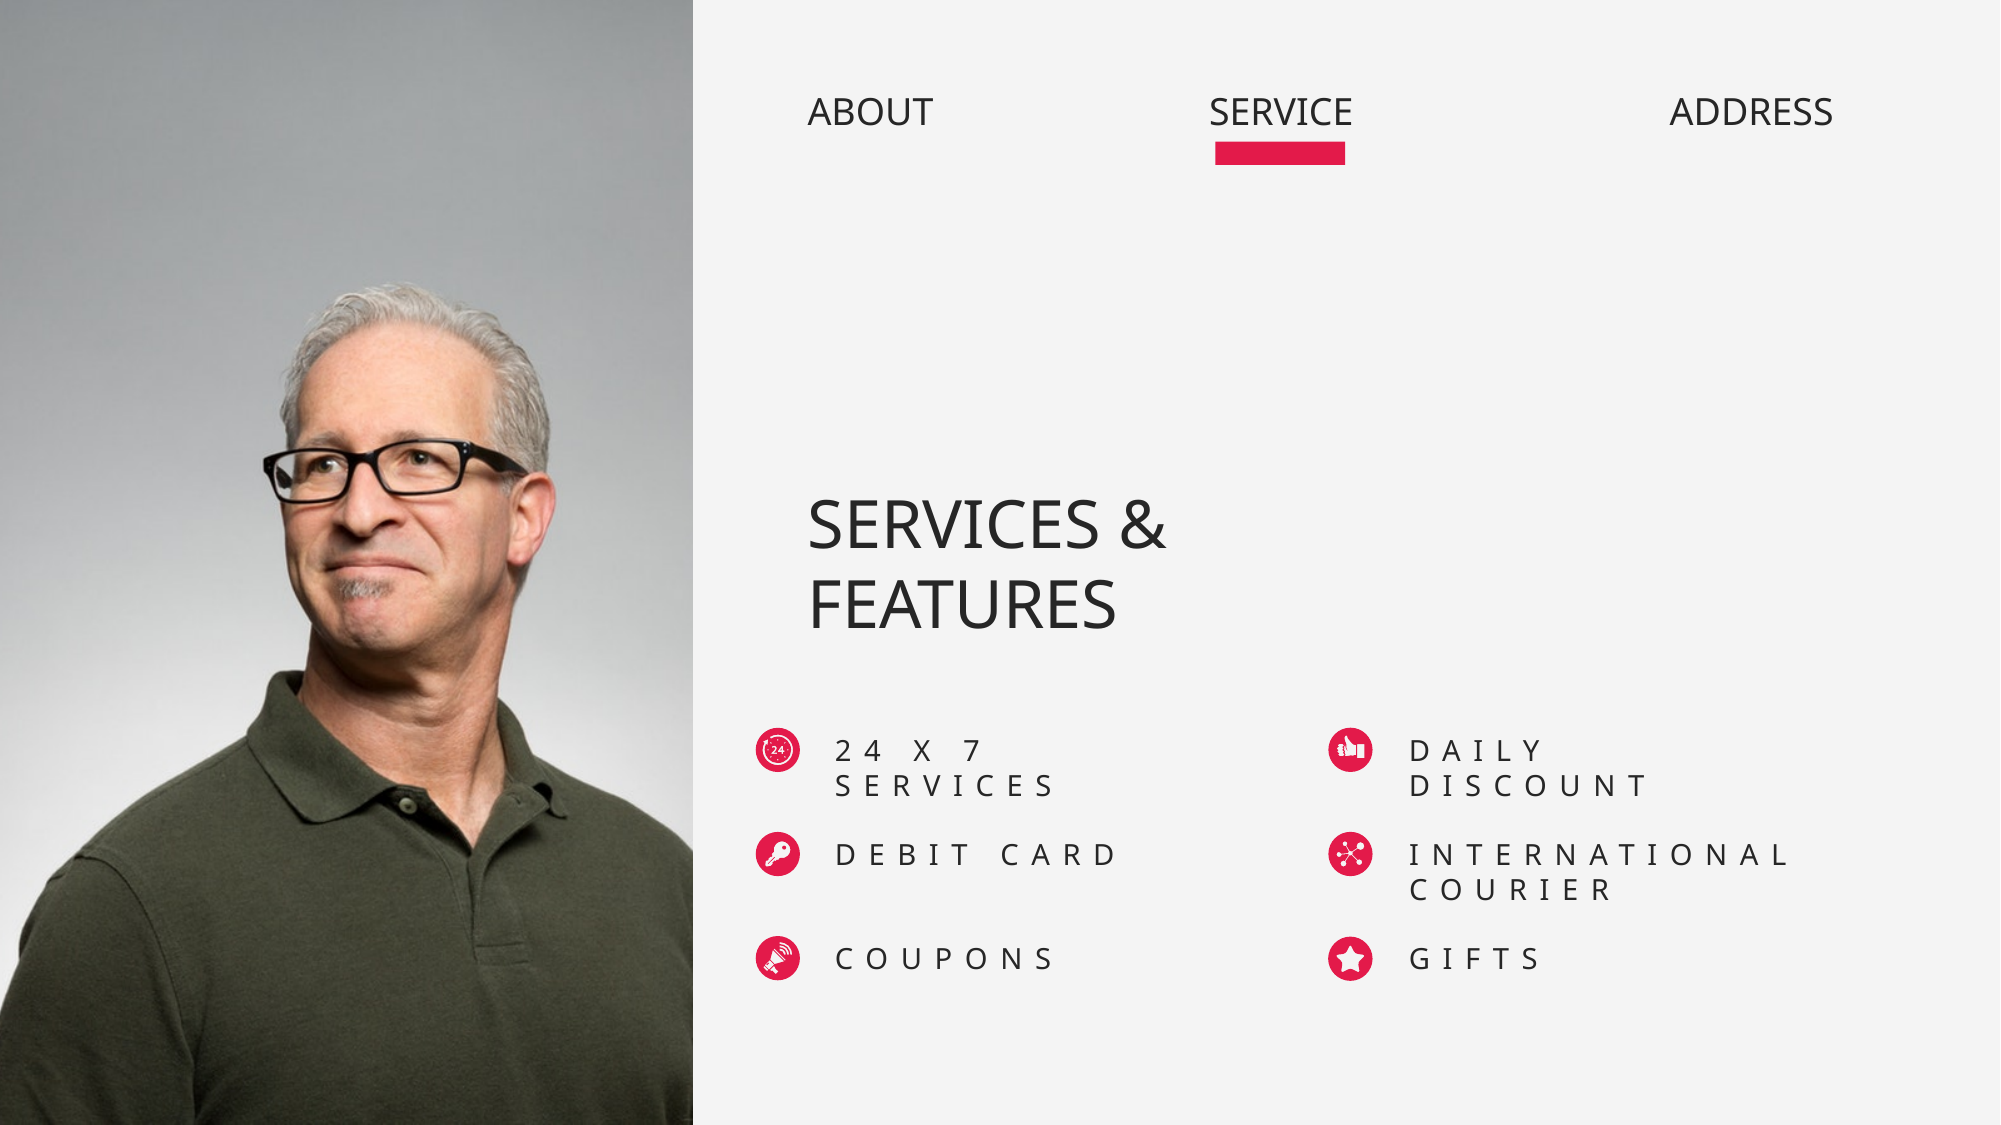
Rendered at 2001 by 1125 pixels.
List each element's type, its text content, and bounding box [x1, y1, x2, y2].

text_box [755, 727, 800, 773]
text_box DAILY DISCOUNT [1394, 724, 1754, 810]
text_box [1214, 141, 1346, 166]
text_box DEBIT CARD [820, 828, 1180, 879]
text_box [1328, 831, 1373, 877]
text_box SERVICE [1101, 80, 1461, 141]
text_box INTERNATIONAL COURIER [1394, 828, 1909, 914]
text_box [755, 936, 800, 981]
text_box ABOUT [792, 80, 1101, 141]
text_box SERVICES & FEATURES [792, 474, 1357, 649]
text_box COUPONS [820, 932, 1180, 983]
text_box 24 X 7 SERVICES [820, 724, 1180, 810]
text_box ADDRESS [1571, 80, 1932, 141]
text_box [755, 831, 800, 877]
text_box [1328, 936, 1373, 981]
text_box [1328, 727, 1373, 772]
picture [0, 0, 693, 1125]
text_box GIFTS [1394, 932, 1754, 983]
